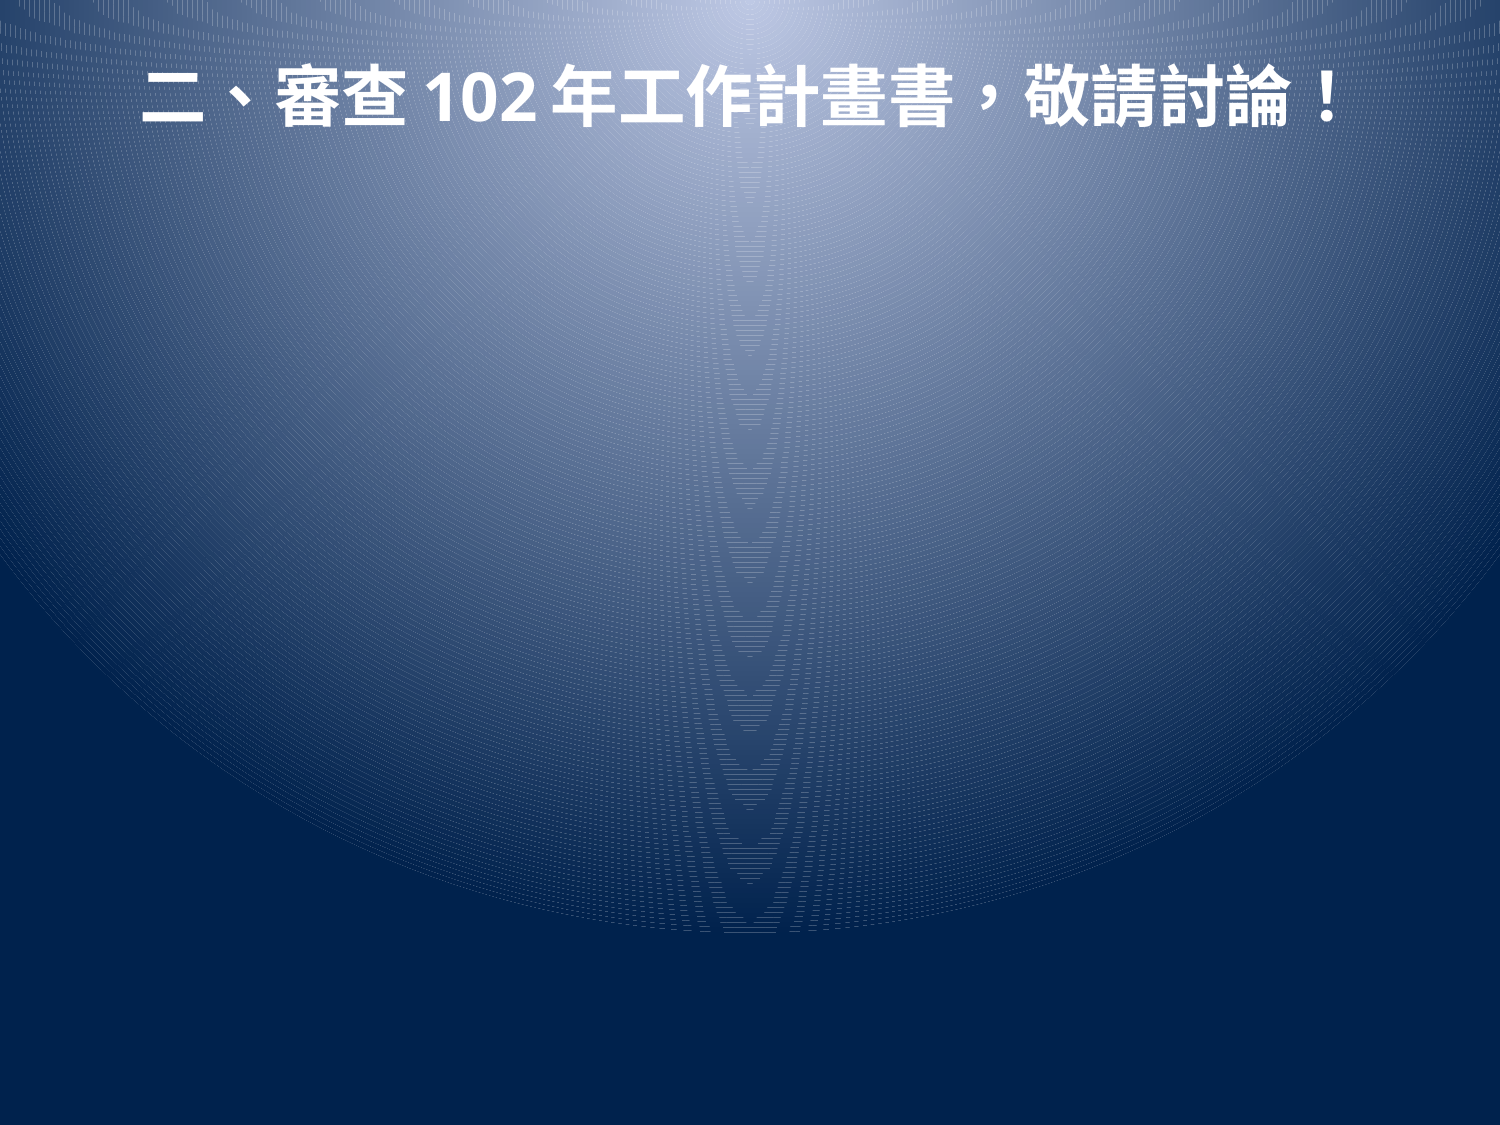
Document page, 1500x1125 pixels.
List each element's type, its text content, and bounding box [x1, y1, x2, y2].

title 二、審查102年工作計畫書，敬請討論！ [75, 45, 1425, 233]
